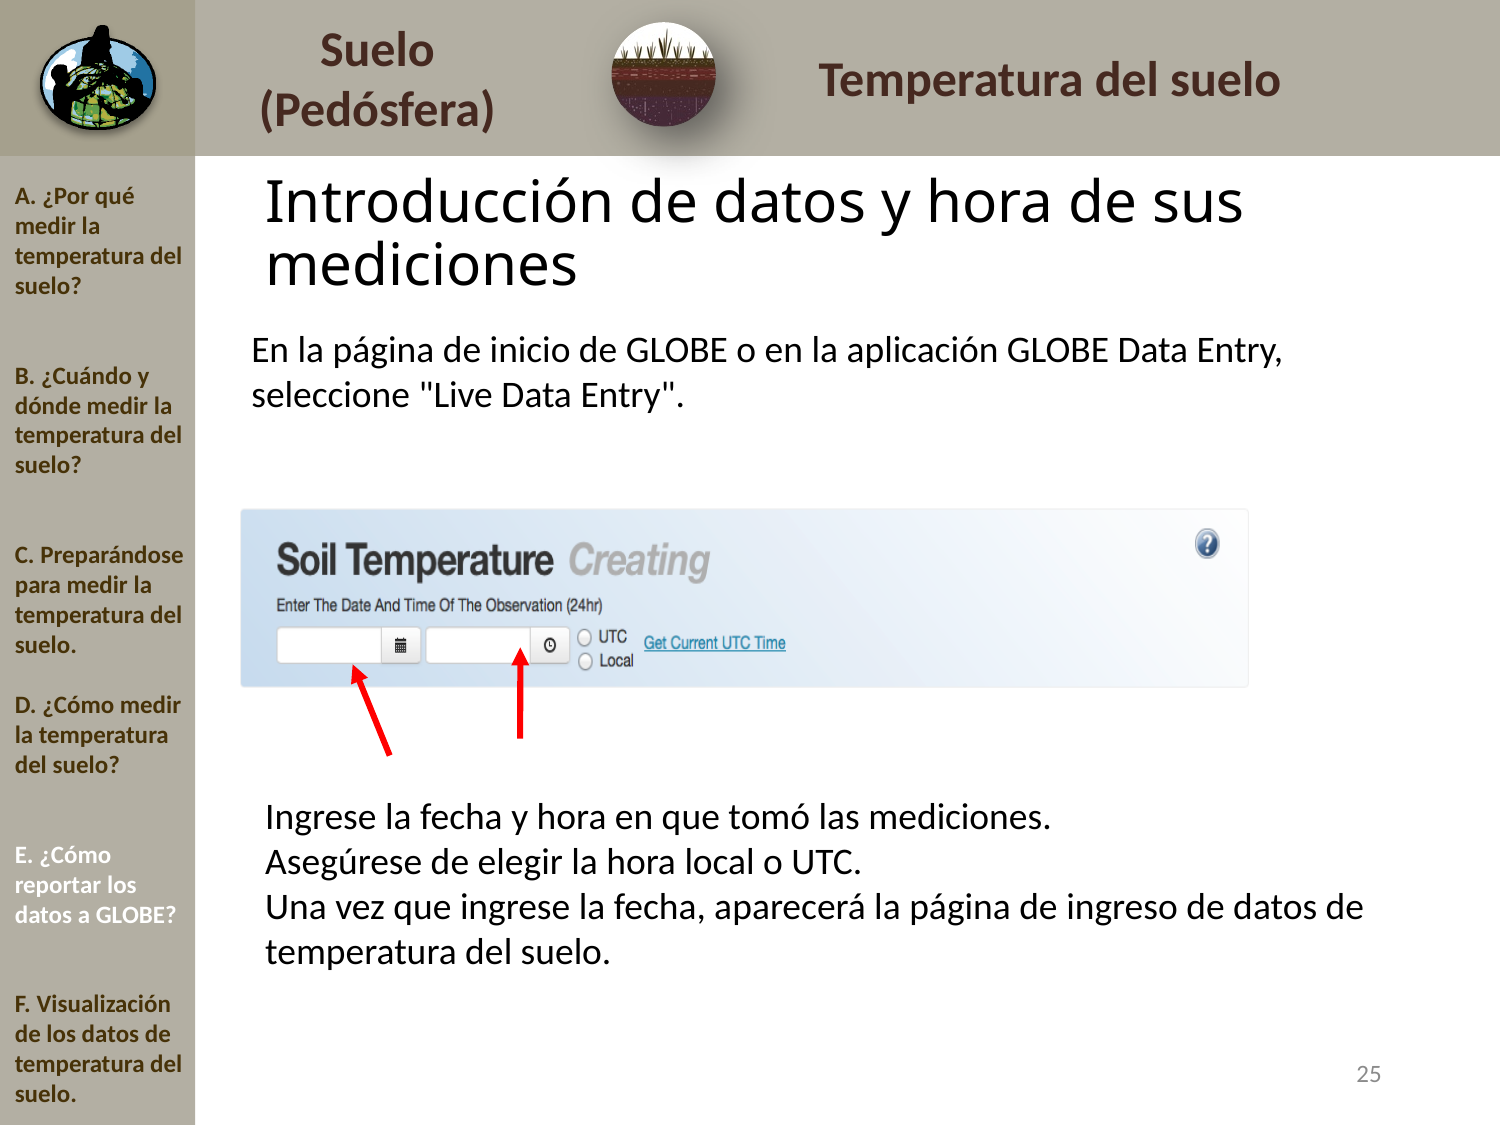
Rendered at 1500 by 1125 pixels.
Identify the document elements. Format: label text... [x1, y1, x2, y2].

picture [36, 22, 159, 133]
picture [236, 501, 1258, 698]
text_box [236, 289, 1416, 399]
text_box En la página de inicio de GLOBE o en la aplicación GLOBE Data Entry, seleccione "Live Data Entry". [236, 317, 1397, 422]
text_box Ingrese la fecha y hora en que tomó las mediciones. Asegúrese de elegir la hora local o UTC. Una vez que ingrese la fecha, aparecerá la página de ingreso de datos de temperatura del suelo. [250, 784, 1416, 980]
title Introducción de datos y hora de sus mediciones [250, 180, 1500, 290]
picture [611, 22, 716, 127]
text_box A. ¿Por qué medir la temperatura del suelo? B. ¿Cuándo y dónde medir la temperatura del suelo? C. Preparándose para medir la temperatura del suelo. D. ¿Cómo medir la temperatura del suelo? E. ¿Cómo reportar los datos a GLOBE? F. Visualización de los datos de temperatura del suelo. [0, 161, 207, 1125]
text_box [250, 755, 1466, 1019]
slide_number 24 [1059, 1042, 1397, 1103]
